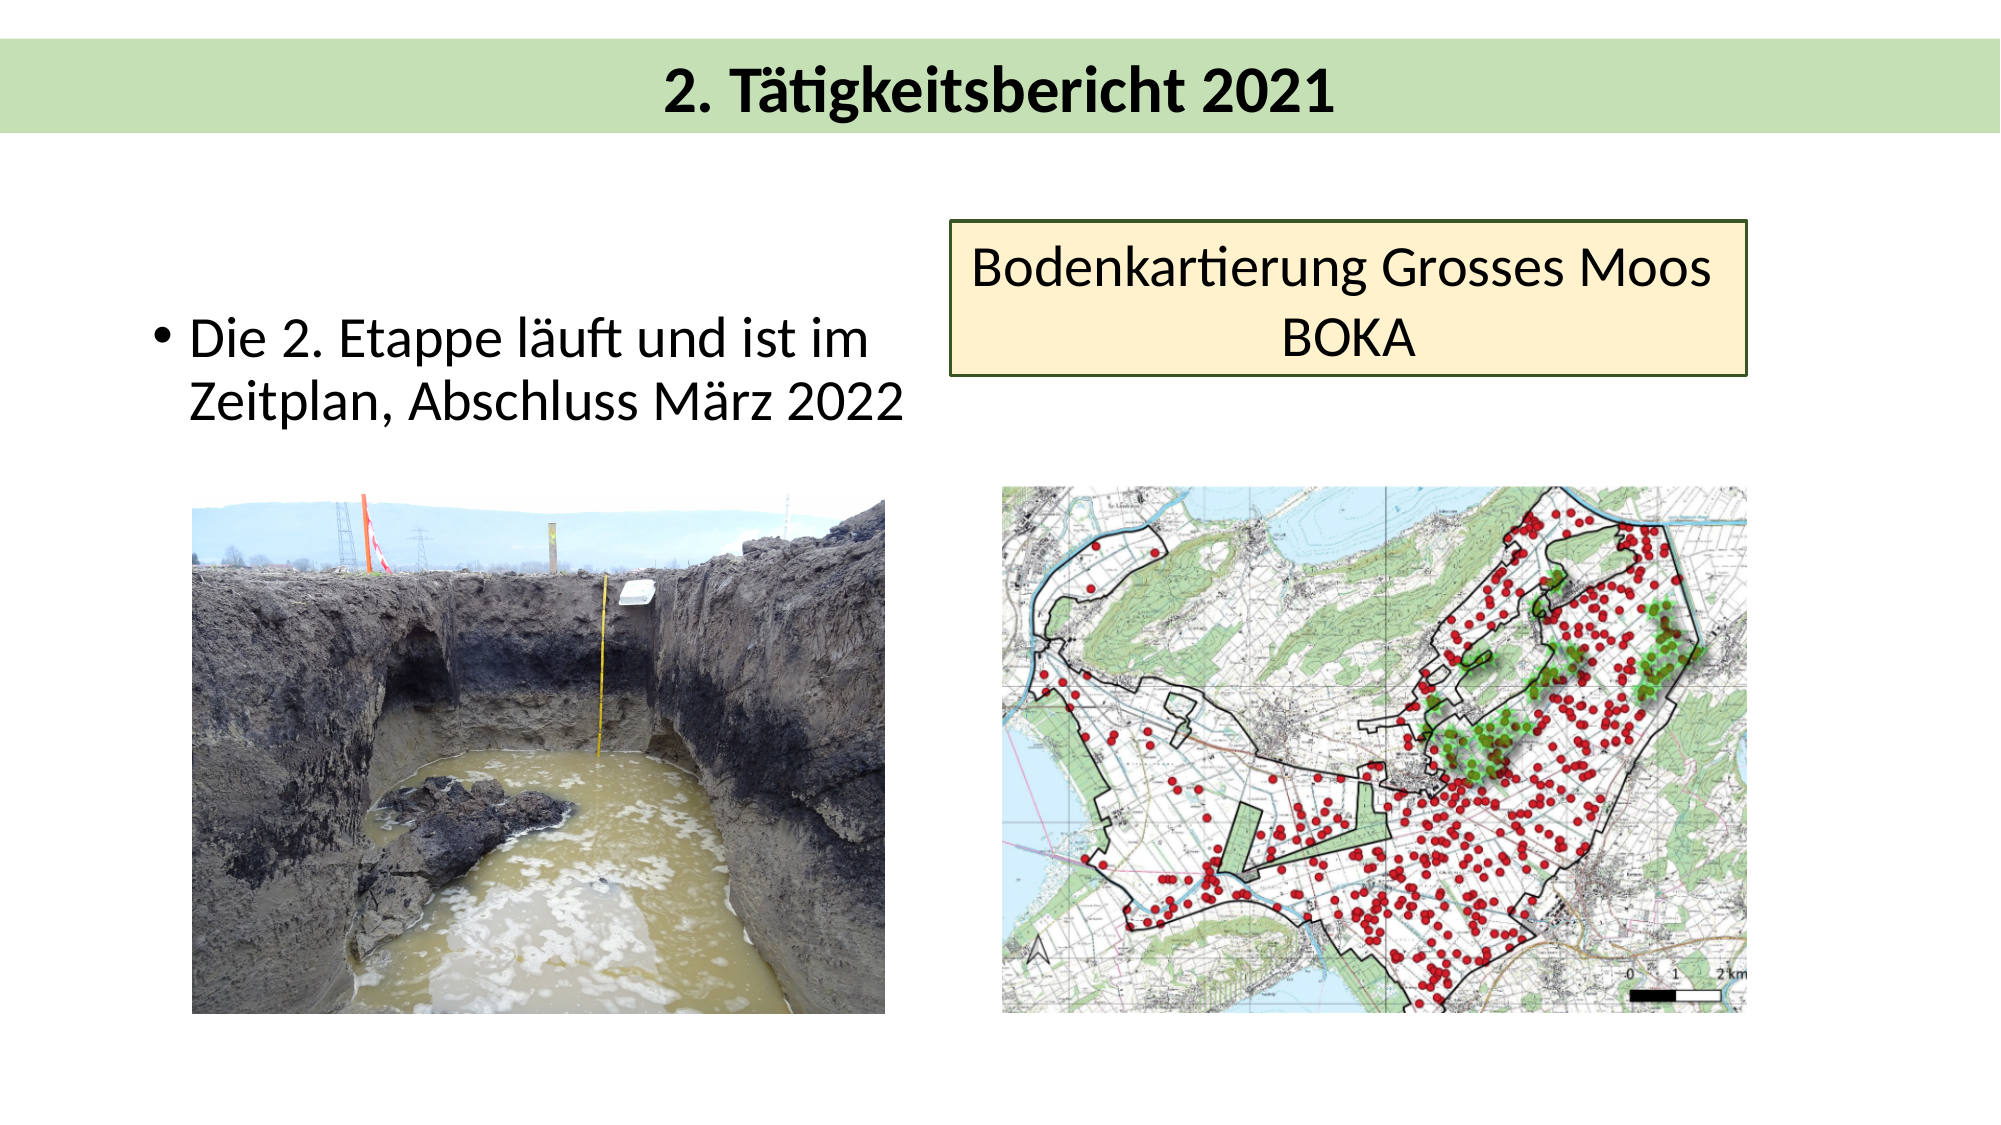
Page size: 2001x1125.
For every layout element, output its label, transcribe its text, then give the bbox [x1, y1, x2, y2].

picture [999, 477, 1747, 1014]
list Die 2. Etappe läuft und ist im Zeitplan, Abschluss März 2022 [137, 299, 988, 1014]
picture [192, 494, 885, 1014]
text_box 2. Tätigkeitsbericht 2021 [0, 38, 2000, 134]
text_box Bodenkartierung Grosses Moos BOKA [950, 221, 1747, 376]
